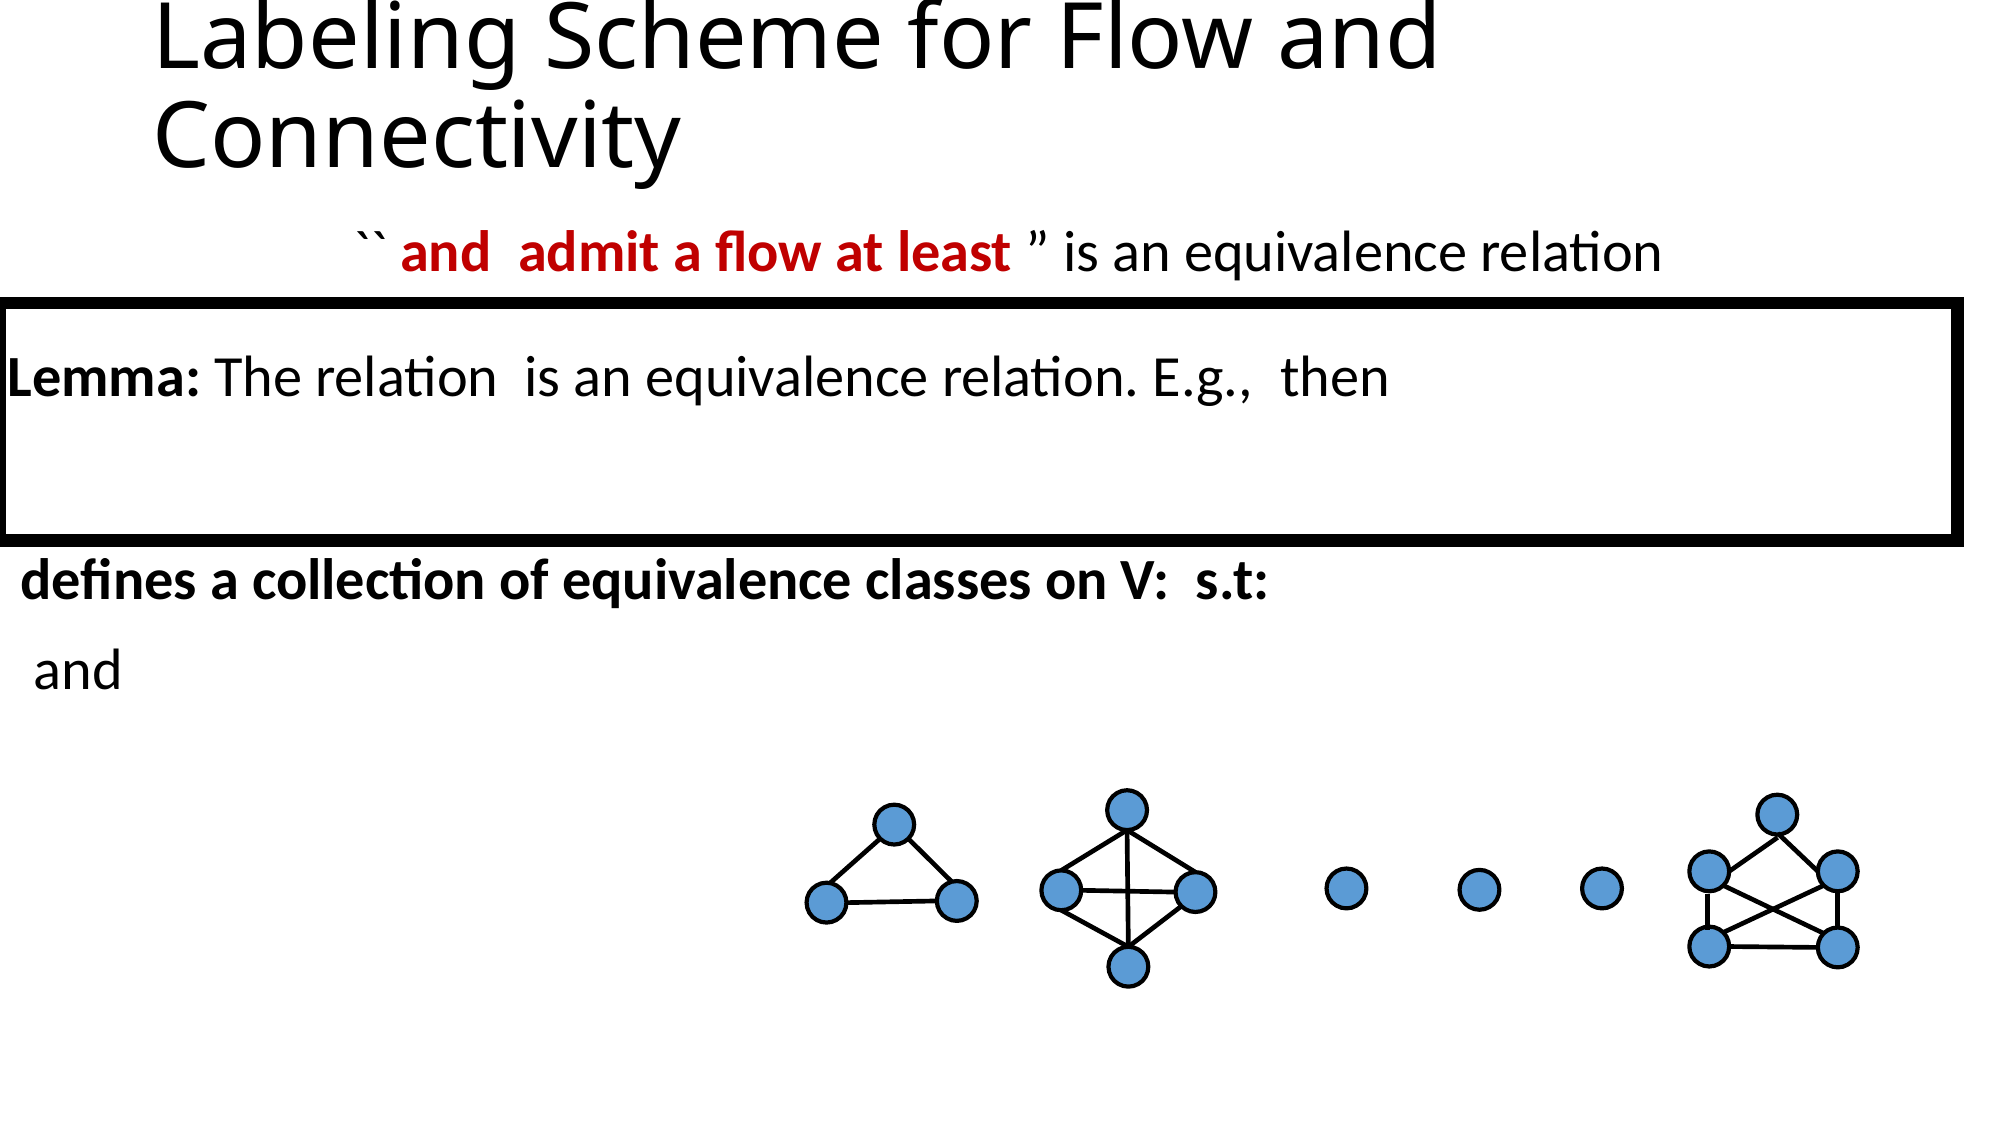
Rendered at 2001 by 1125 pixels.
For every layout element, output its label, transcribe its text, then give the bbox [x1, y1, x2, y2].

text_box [1689, 794, 1858, 968]
text_box [1582, 868, 1622, 909]
text_box [874, 804, 915, 845]
text_box [806, 882, 847, 923]
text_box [830, 838, 881, 883]
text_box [908, 838, 952, 882]
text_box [1041, 790, 1216, 987]
text_box [937, 881, 977, 921]
text_box [0, 302, 1958, 542]
text_box [1326, 868, 1367, 909]
title Labeling Scheme for Flow and Connectivity [137, 0, 1863, 197]
text_box [1459, 869, 1500, 910]
